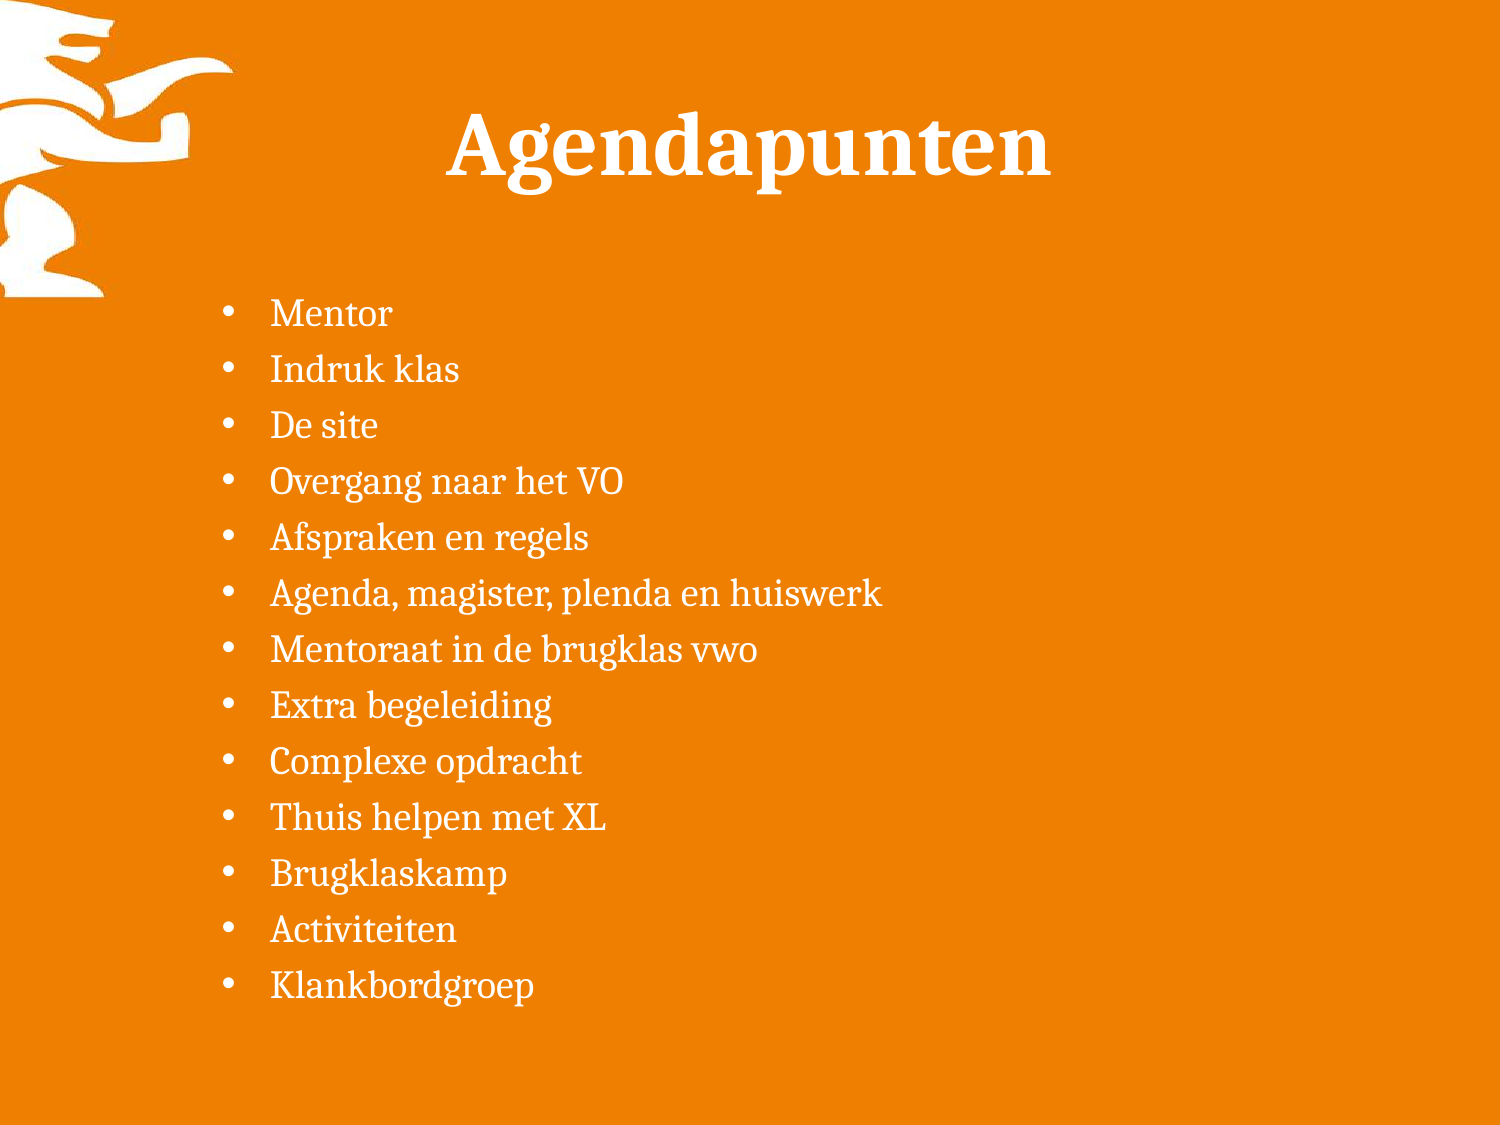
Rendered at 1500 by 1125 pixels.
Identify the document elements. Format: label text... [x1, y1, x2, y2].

list Mentor Indruk klas De site Overgang naar het VO Afspraken en regels Agenda, magister, plenda en huiswerk Mentoraat in de brugklas vwo Extra begeleiding Complexe opdracht Thuis helpen met XL Brugklaskamp Activiteiten Klankbordgroep [206, 278, 1500, 1022]
title Agendapunten [75, 45, 1425, 233]
picture [0, 0, 1500, 1125]
